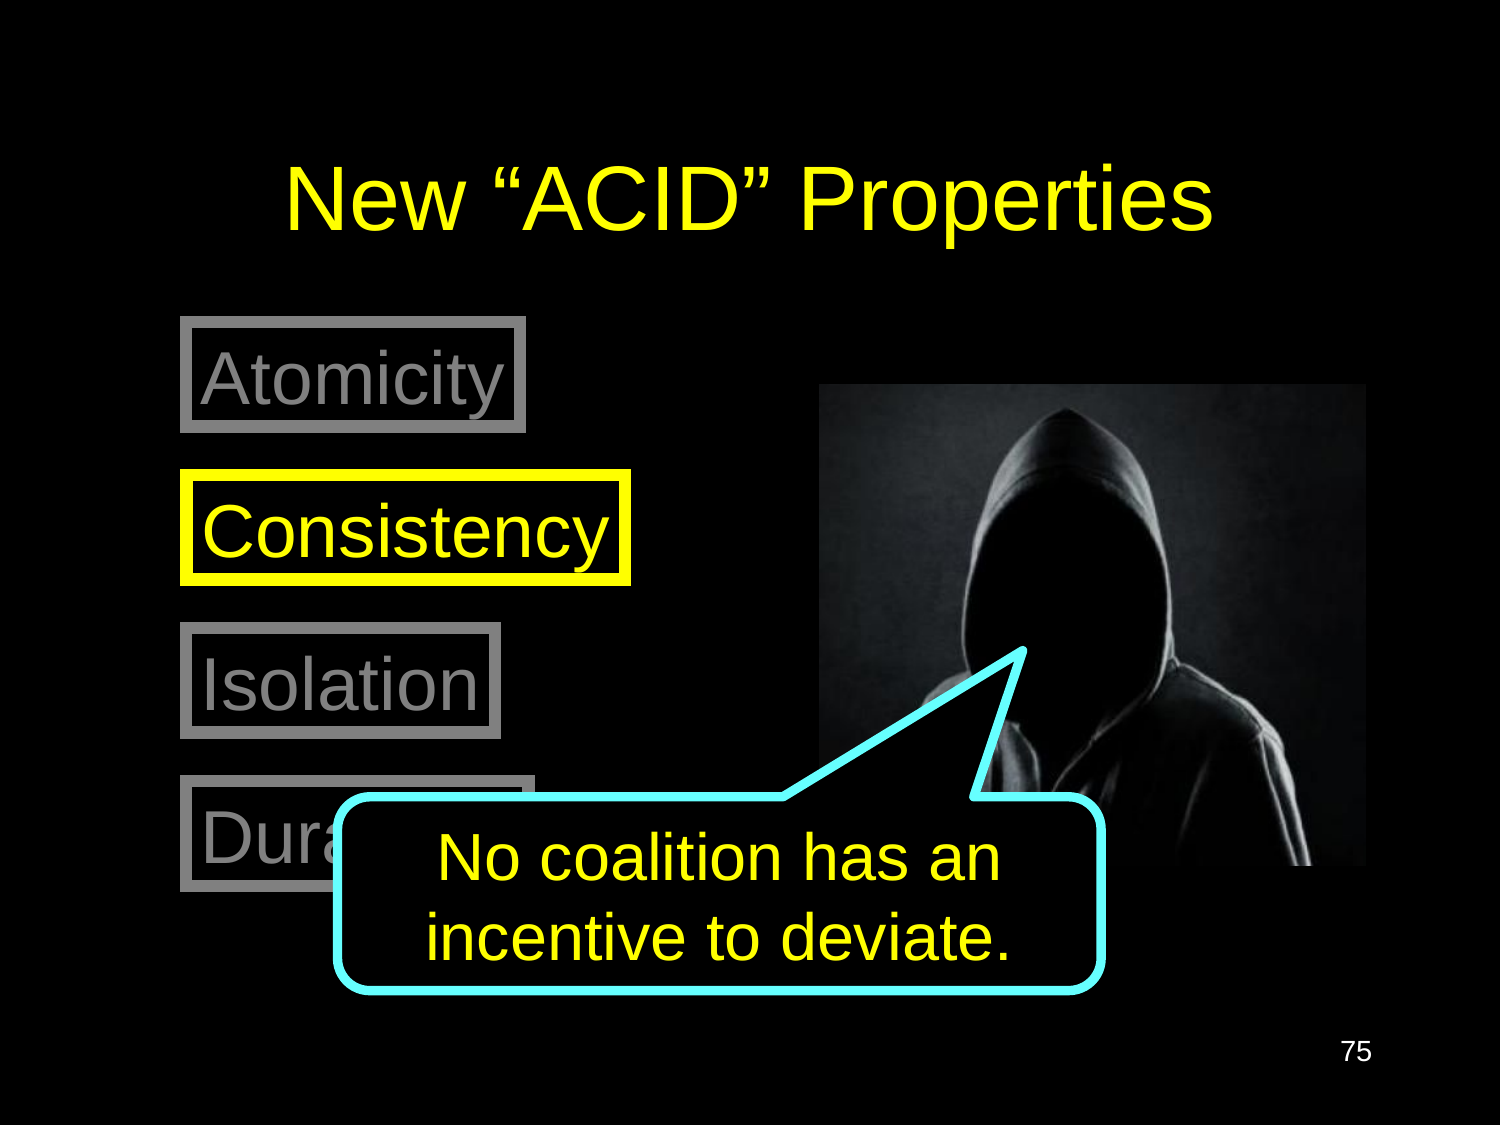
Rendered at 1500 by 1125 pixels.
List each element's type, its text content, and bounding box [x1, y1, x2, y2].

text_box Durability [185, 781, 529, 886]
text_box Consistency [186, 474, 625, 580]
title New “ACID” Properties [112, 99, 1388, 288]
text_box Isolation [185, 628, 496, 733]
text_box No coalition has an incentive to deviate. [337, 778, 1102, 991]
picture [819, 384, 1366, 866]
slide_number 75 [1074, 1024, 1388, 1101]
text_box Atomicity [186, 321, 520, 427]
